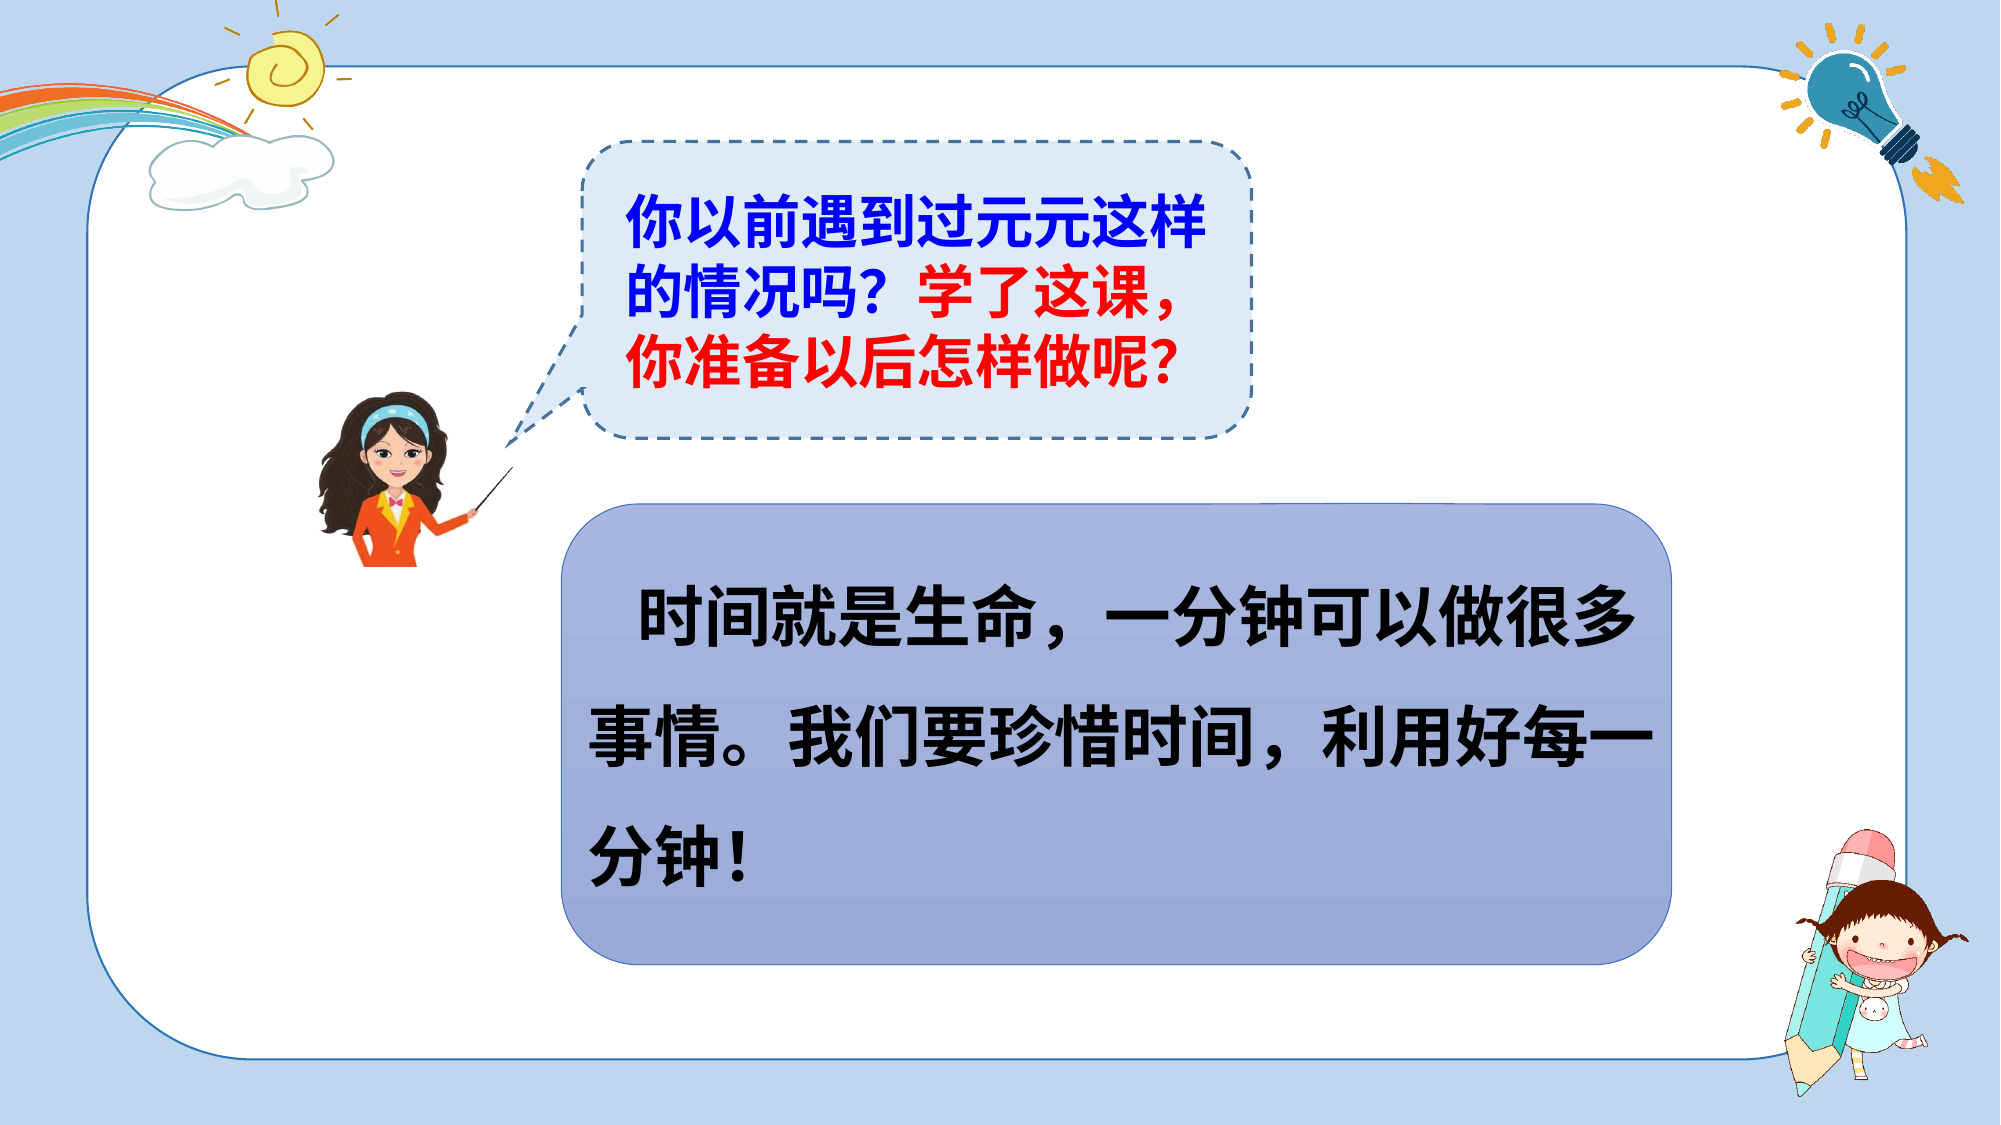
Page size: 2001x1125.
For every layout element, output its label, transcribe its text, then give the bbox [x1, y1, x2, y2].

text_box 你以前遇到过元元这样的情况吗？学了这课，你准备以后怎样做呢？ [517, 140, 1253, 440]
picture [0, 0, 352, 211]
text_box [560, 539, 1671, 966]
text_box [582, 502, 1651, 527]
text_box 时间就是生命，一分钟可以做很多事情。我们要珍惜时间，利用好每一分钟！ [573, 527, 1672, 903]
picture [306, 387, 517, 567]
picture [1775, 17, 1970, 211]
picture [1784, 829, 1969, 1097]
